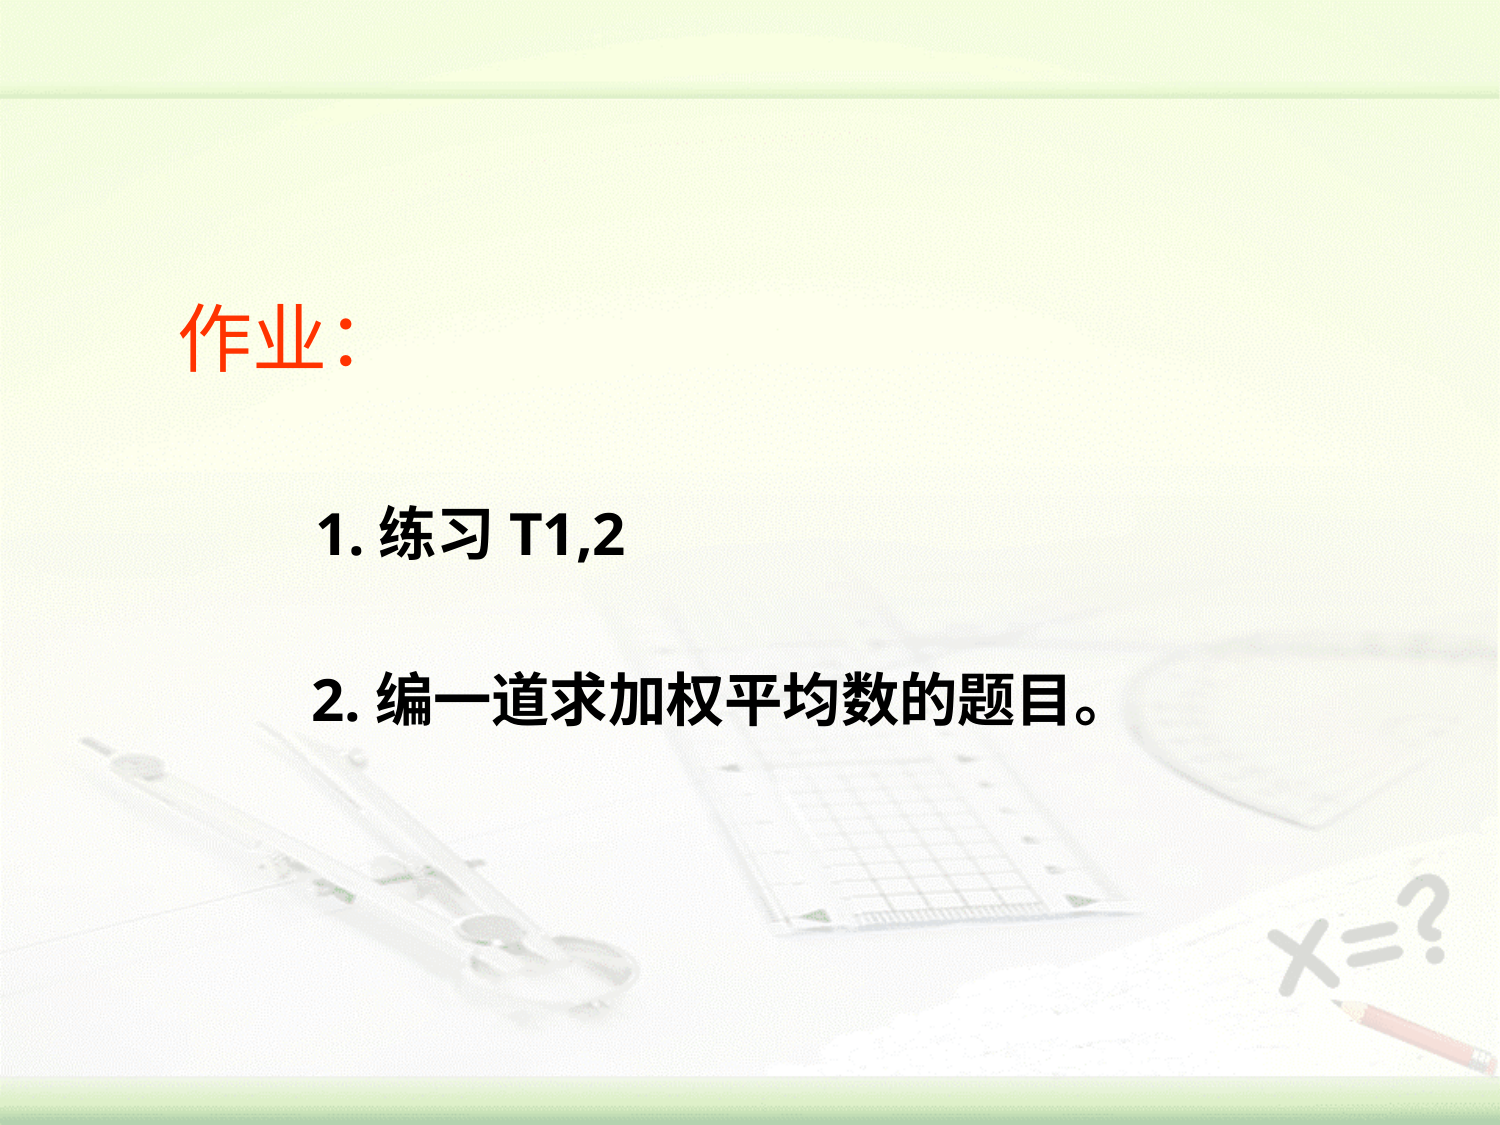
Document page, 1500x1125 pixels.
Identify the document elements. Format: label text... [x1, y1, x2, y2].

text_box 1.练习T1,2 [300, 455, 689, 575]
picture [0, 0, 1500, 1125]
text_box 2.编一道求加权平均数的题目。 [296, 620, 1148, 741]
text_box 作业： [162, 239, 650, 389]
